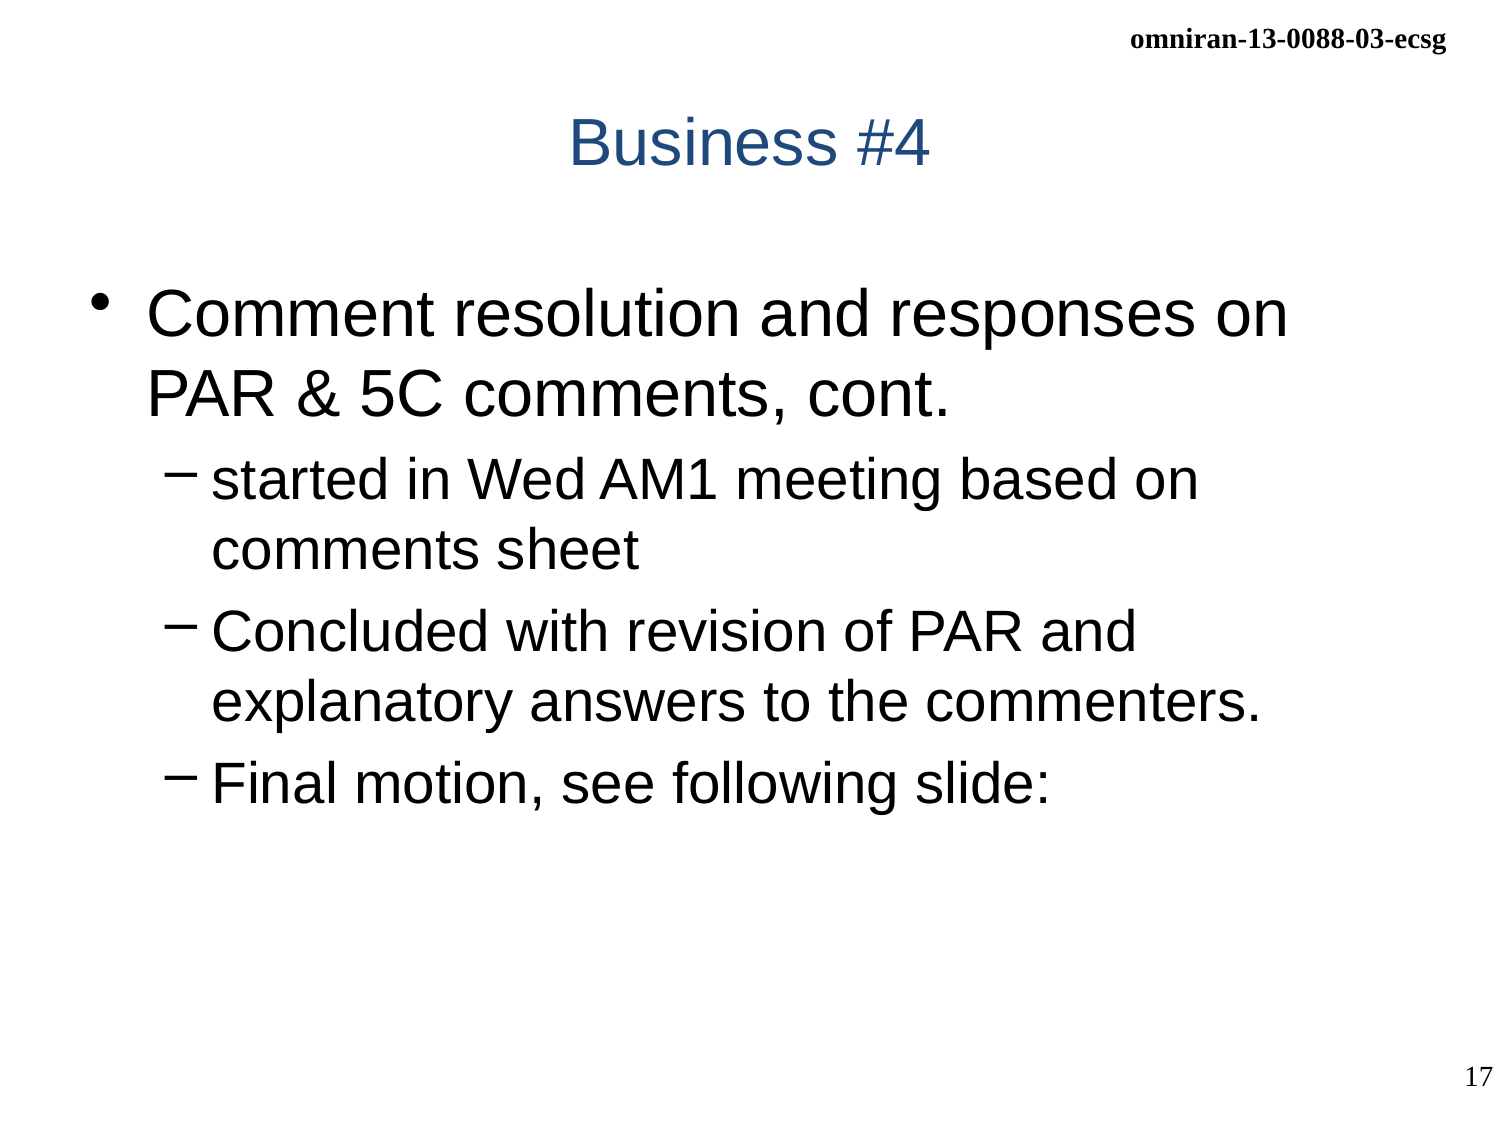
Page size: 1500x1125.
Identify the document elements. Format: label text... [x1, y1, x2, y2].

title Business #4 [75, 45, 1425, 233]
list Comment resolution and responses on PAR & 5C comments, cont. started in Wed AM1 meeting based on comments sheet Concluded with revision of PAR and explanatory answers to the commenters. Final motion, see following slide: [75, 262, 1425, 1005]
